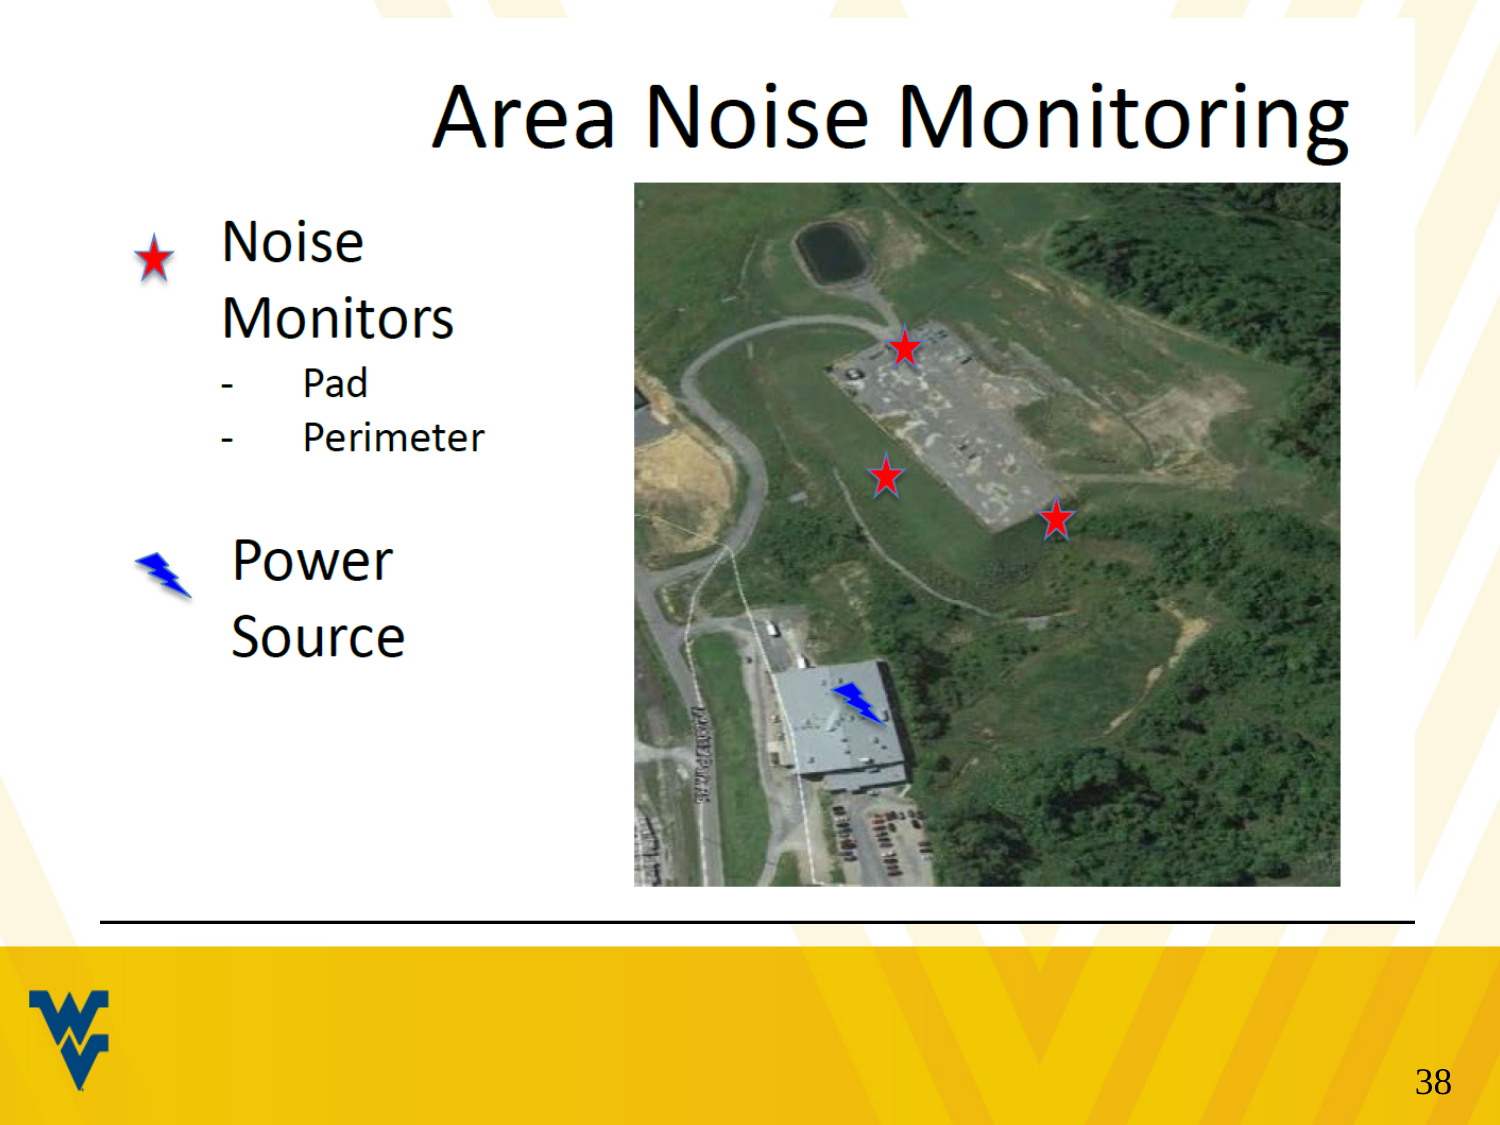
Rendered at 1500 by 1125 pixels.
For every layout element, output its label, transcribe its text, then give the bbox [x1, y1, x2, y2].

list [99, 17, 1416, 924]
text_box 38 [1400, 1049, 1500, 1125]
picture [0, 0, 1500, 1125]
